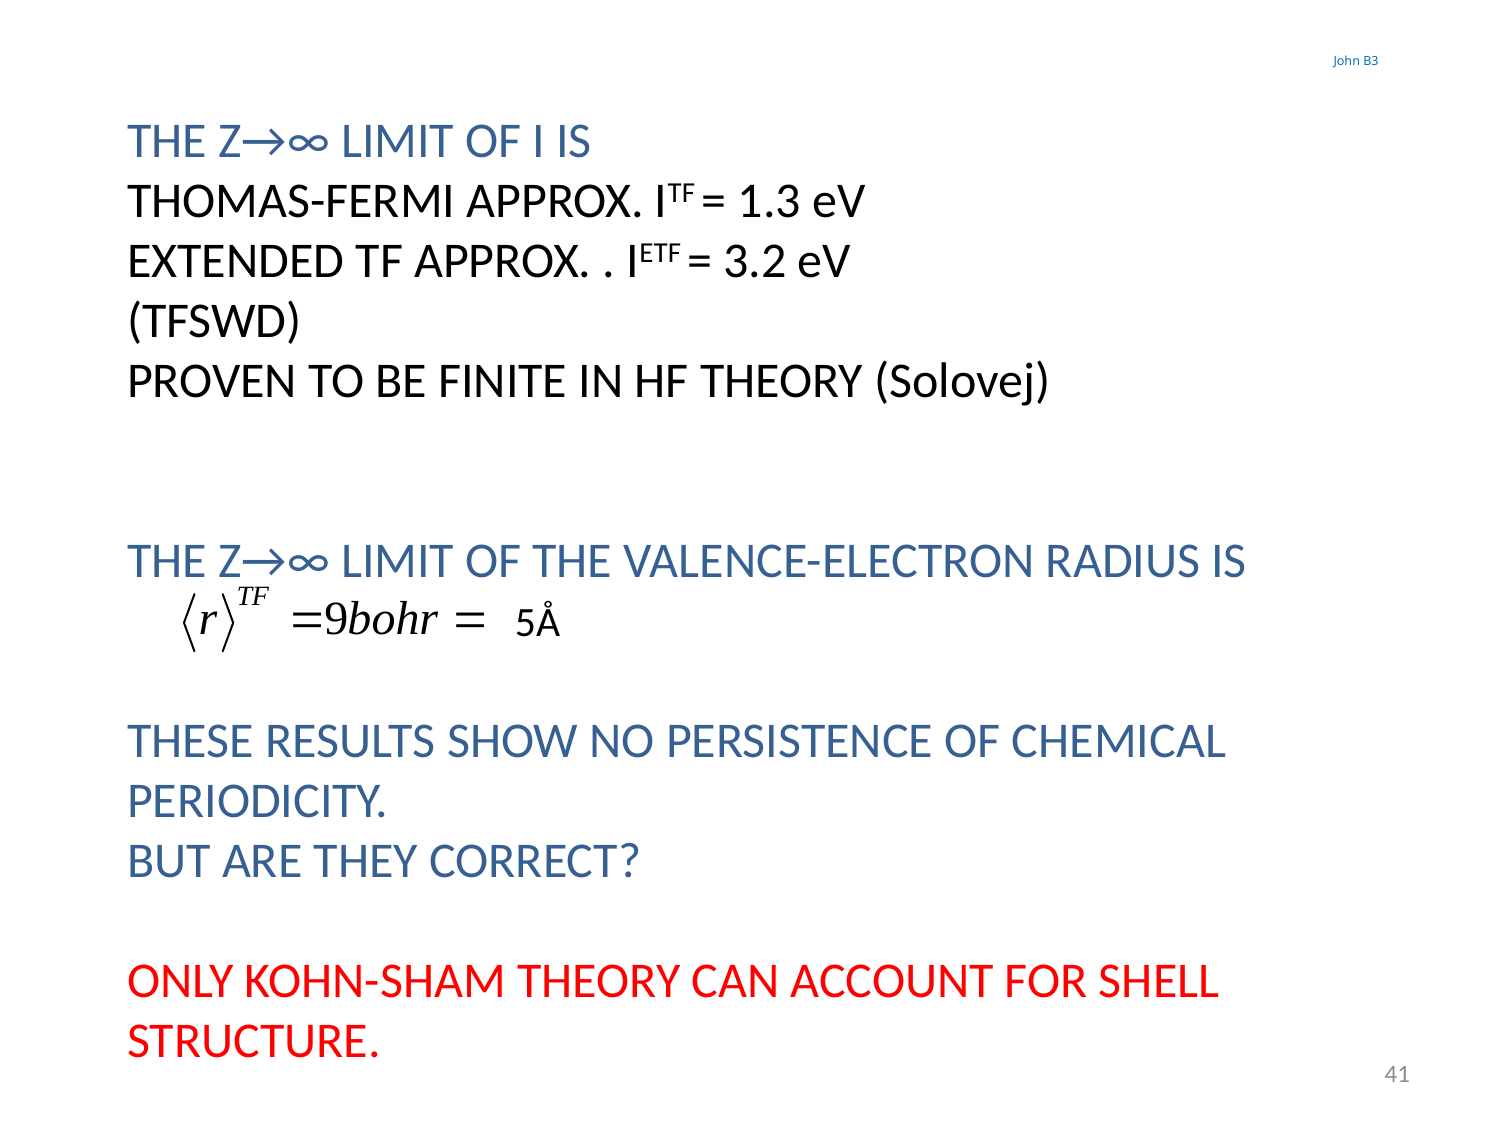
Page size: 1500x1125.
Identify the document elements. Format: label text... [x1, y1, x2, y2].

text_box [174, 574, 488, 663]
text_box THE Z→∞ LIMIT OF I IS THOMAS-FERMI APPROX. ITF = 1.3 eV EXTENDED TF APPROX. . IETF = 3.2 eV (TFSWD) PROVEN TO BE FINITE IN HF THEORY (Solovej) THE Z→∞ LIMIT OF THE VALENCE-ELECTRON RADIUS IS [112, 99, 1363, 699]
text_box THESE RESULTS SHOW NO PERSISTENCE OF CHEMICAL PERIODICITY. BUT ARE THEY CORRECT? ONLY KOHN-SHAM THEORY CAN ACCOUNT FOR SHELL STRUCTURE. [112, 699, 1375, 1075]
title John B3 [1287, 45, 1425, 75]
slide_number 41 [1074, 1042, 1425, 1103]
text_box 5Å [499, 587, 800, 653]
